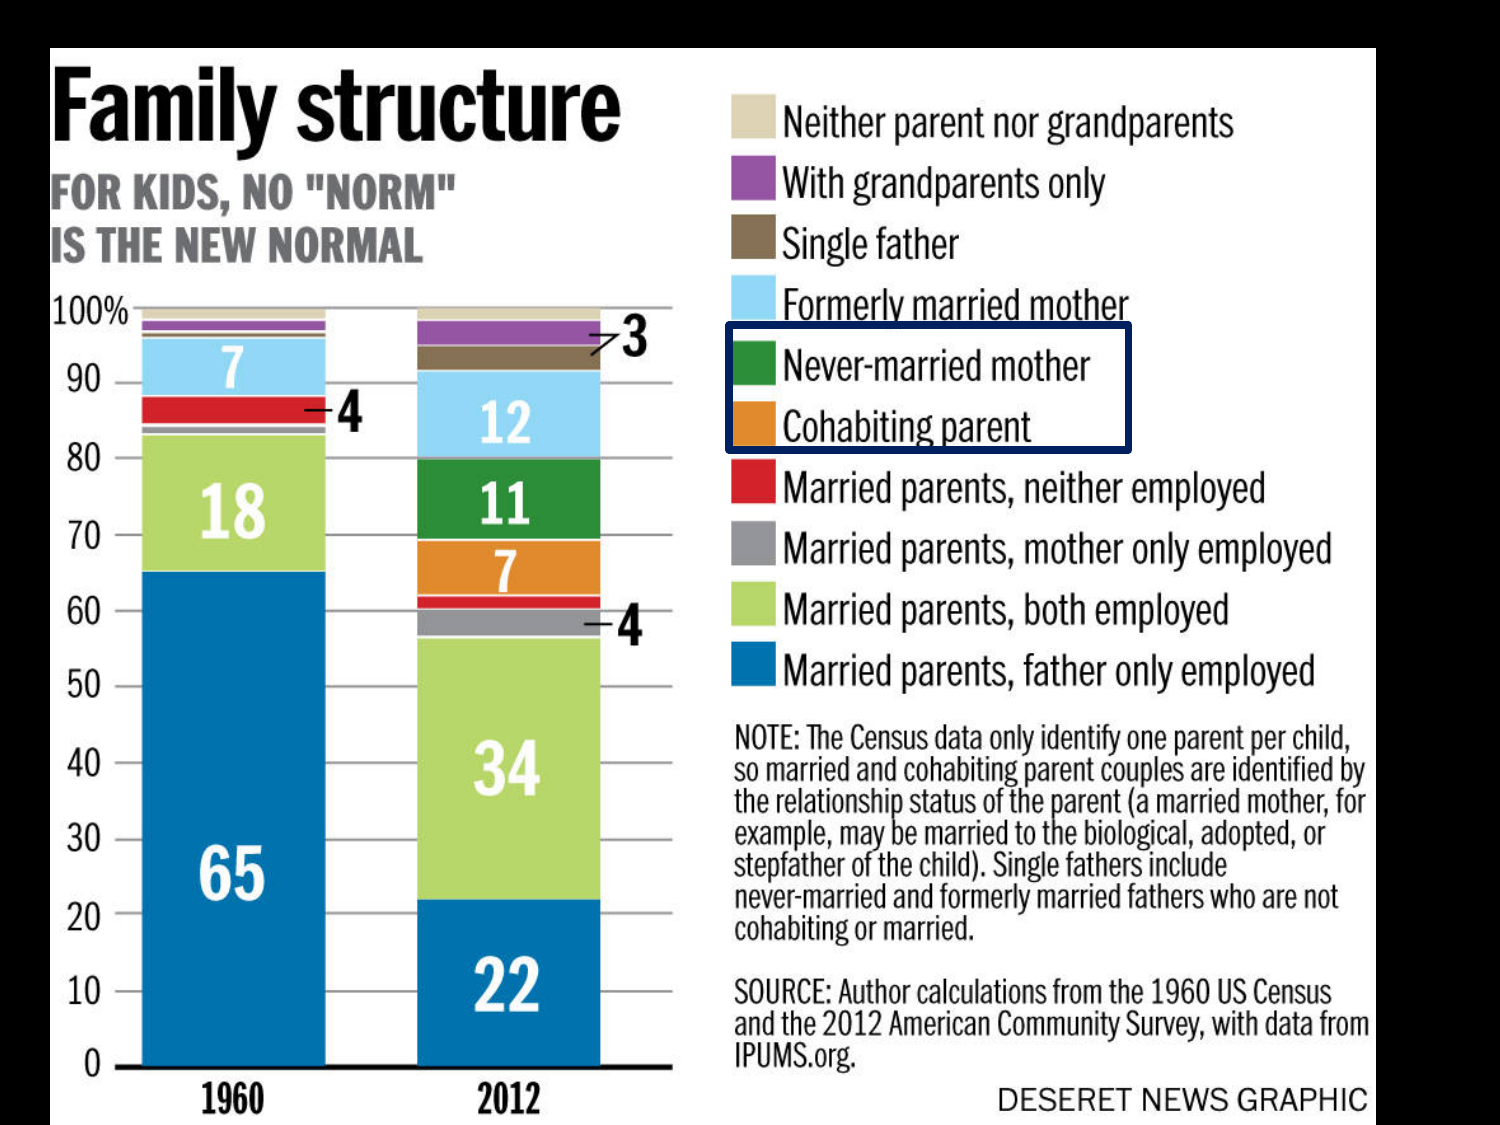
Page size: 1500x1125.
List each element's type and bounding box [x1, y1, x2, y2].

picture [49, 48, 1376, 1125]
